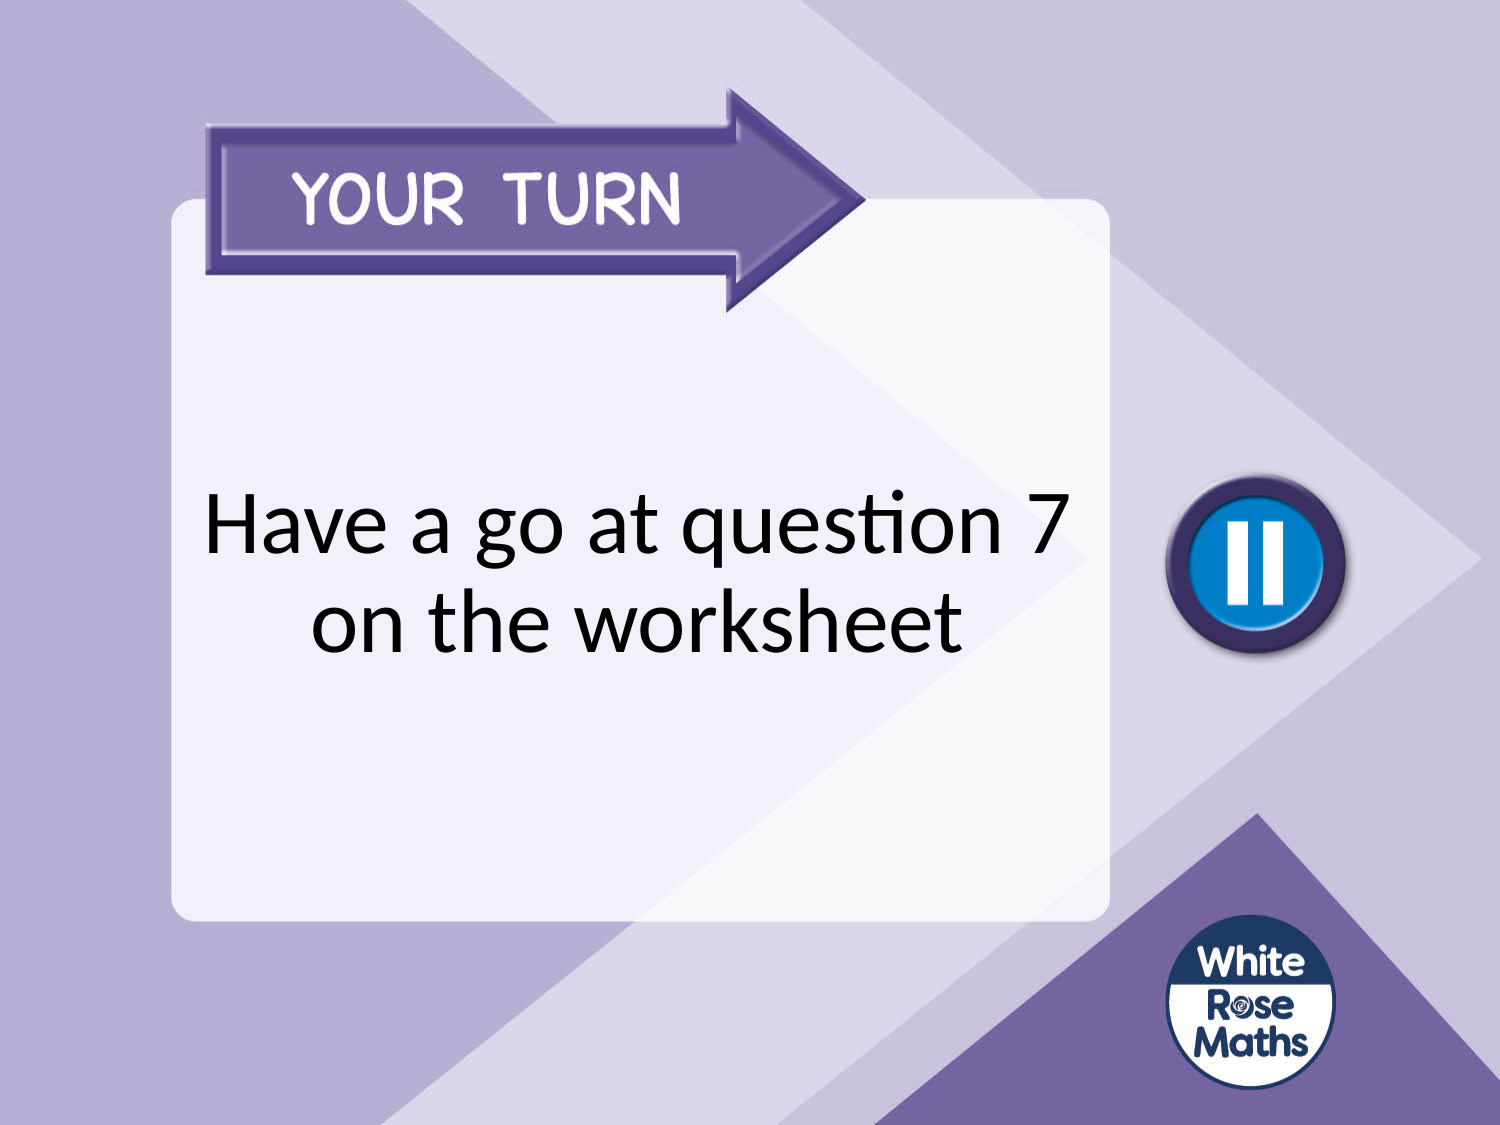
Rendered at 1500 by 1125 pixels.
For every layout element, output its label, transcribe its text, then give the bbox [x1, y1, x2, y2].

title Have a go at question 7 on the worksheet [170, 326, 1106, 820]
picture [0, 0, 1500, 1125]
